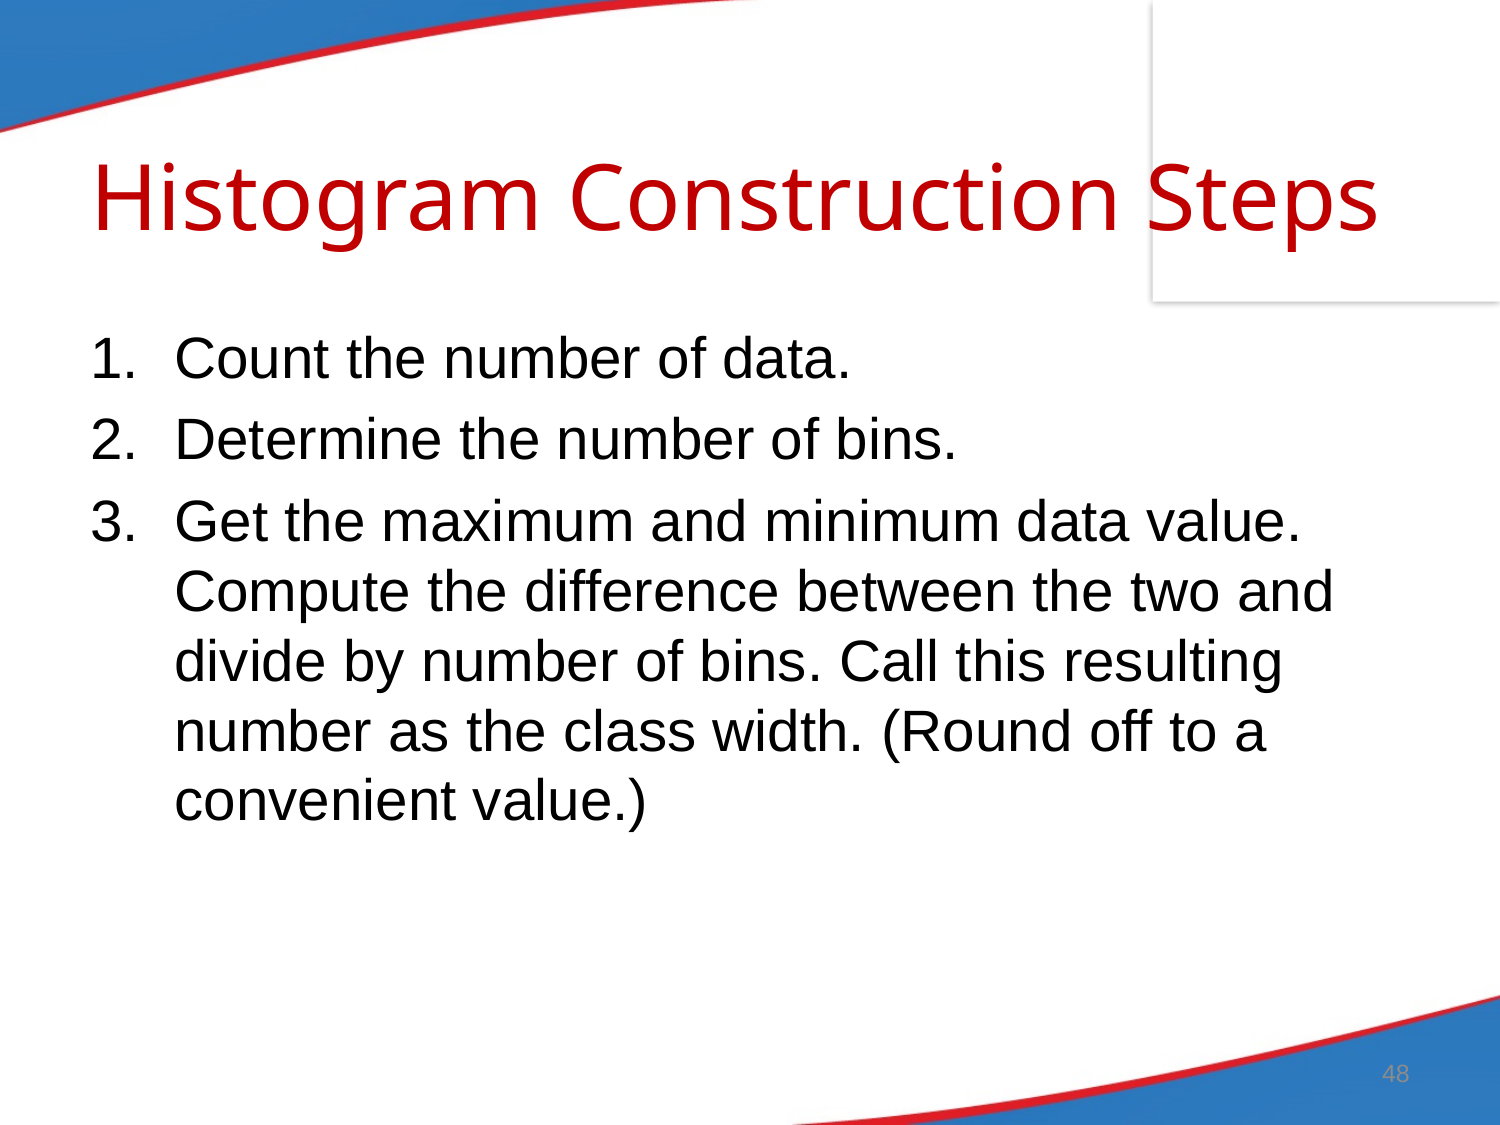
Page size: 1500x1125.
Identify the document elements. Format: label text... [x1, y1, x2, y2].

list Count the number of data. Determine the number of bins. Get the maximum and minimum data value. Compute the difference between the two and divide by number of bins. Call this resulting number as the class width. (Round off to a convenient value.) [75, 312, 1425, 1005]
picture [0, 0, 1500, 1125]
slide_number 48 [1074, 1042, 1425, 1103]
title Histogram Construction Steps [75, 99, 1450, 288]
